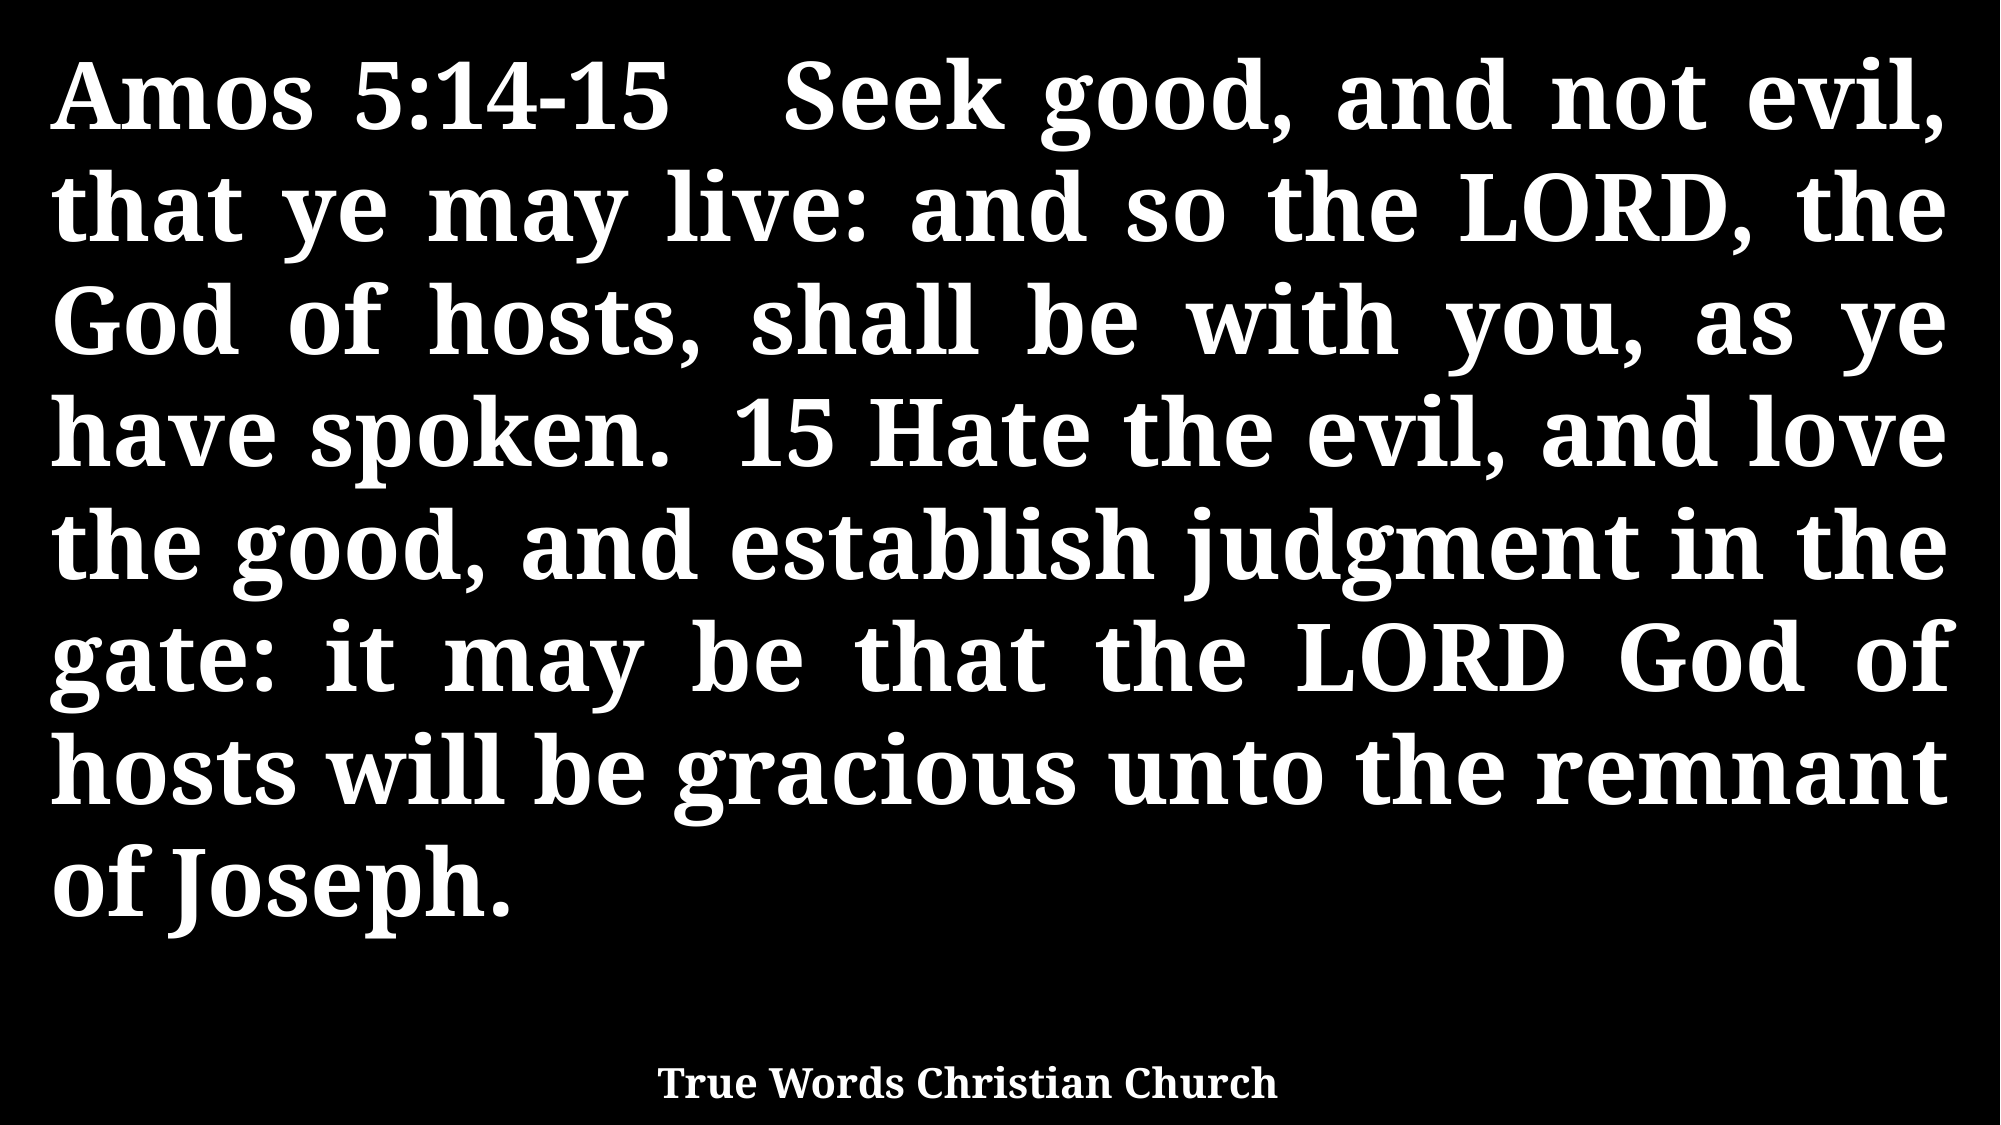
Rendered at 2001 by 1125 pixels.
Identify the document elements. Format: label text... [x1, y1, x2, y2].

text_box Amos 5:14-15 Seek good, and not evil, that ye may live: and so the LORD, the God of hosts, shall be with you, as ye have spoken. 15 Hate the evil, and love the good, and establish judgment in the gate: it may be that the LORD God of hosts will be gracious unto the remnant of Joseph. [35, 28, 1965, 943]
text_box True Words Christian Church [642, 1049, 1294, 1114]
